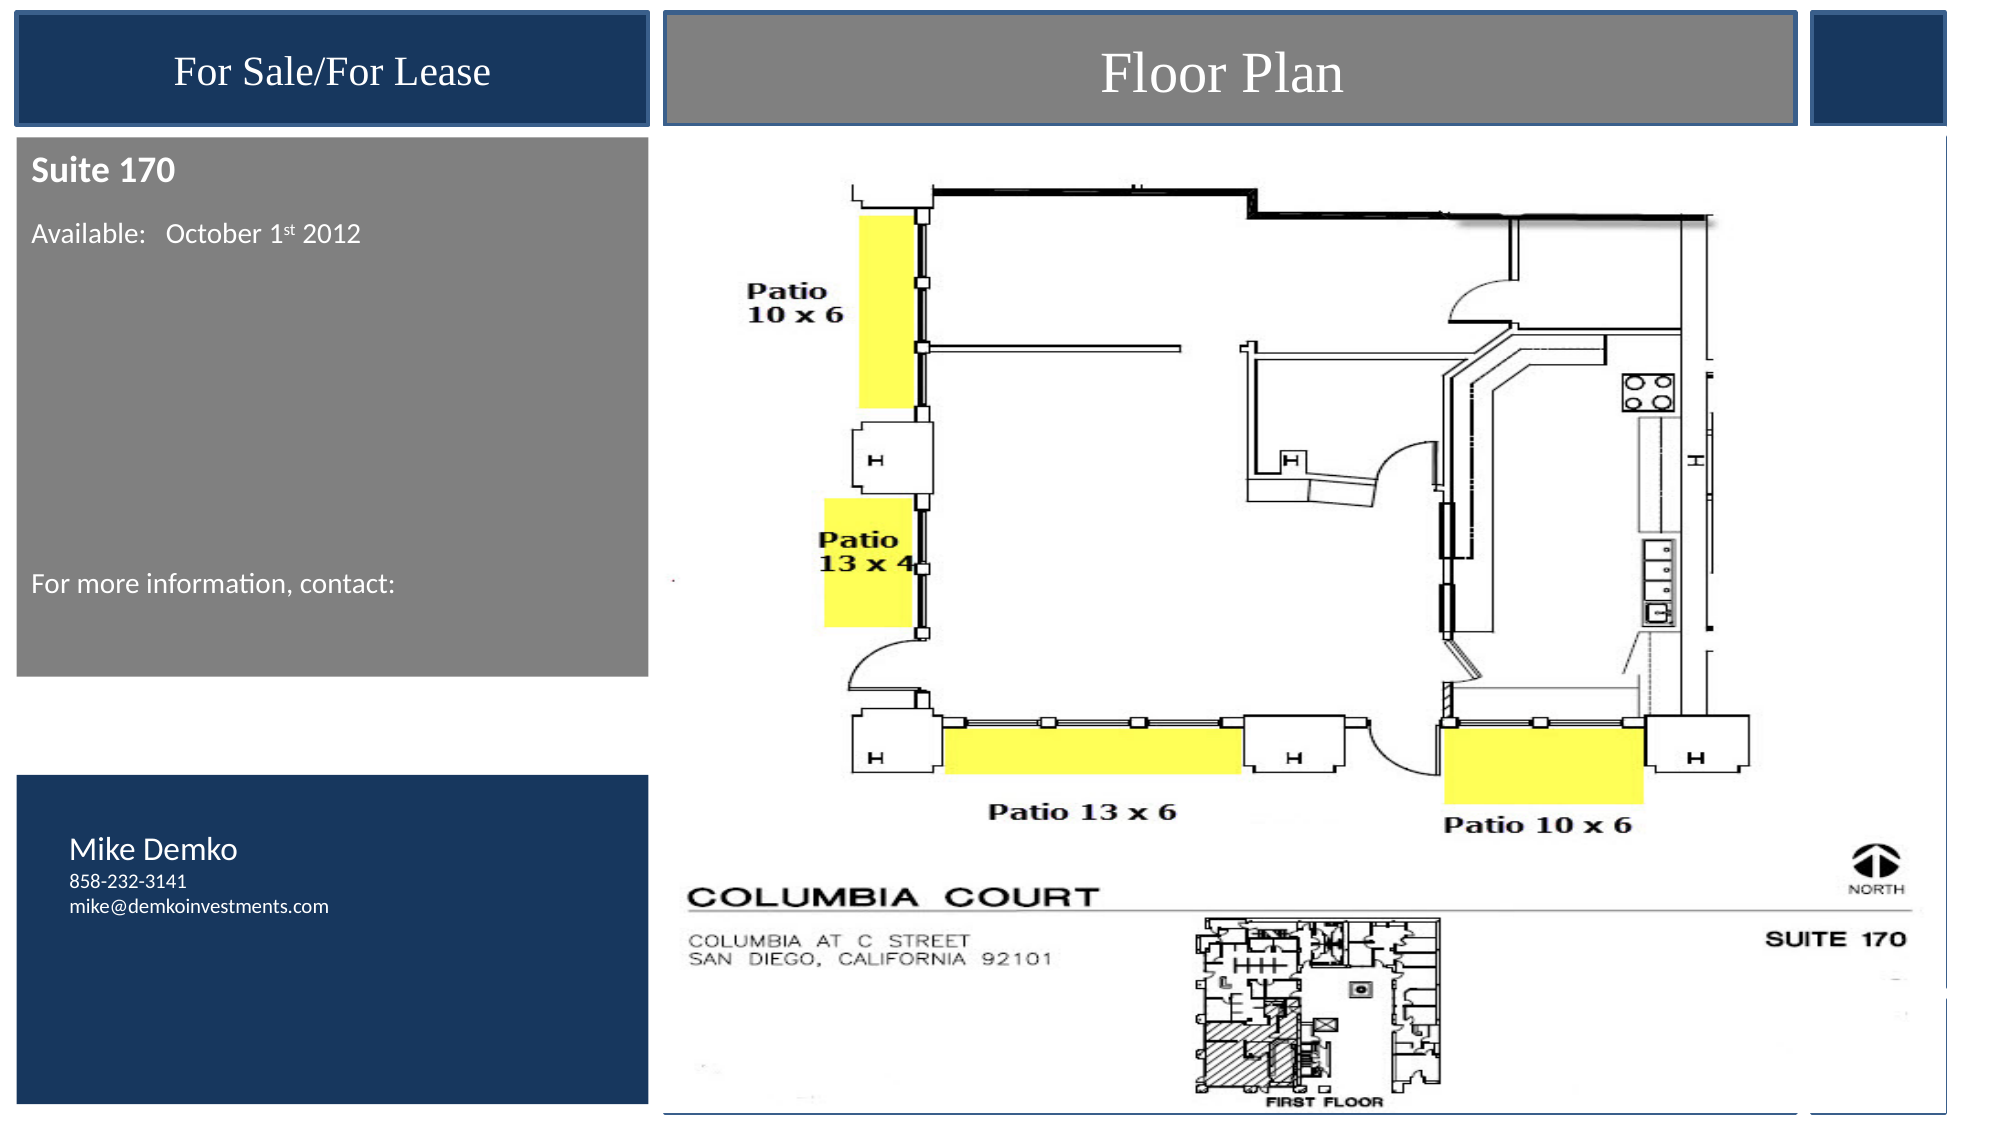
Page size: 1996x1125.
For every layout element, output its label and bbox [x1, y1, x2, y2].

text_box [16, 12, 1946, 1113]
picture [651, 126, 1946, 1113]
